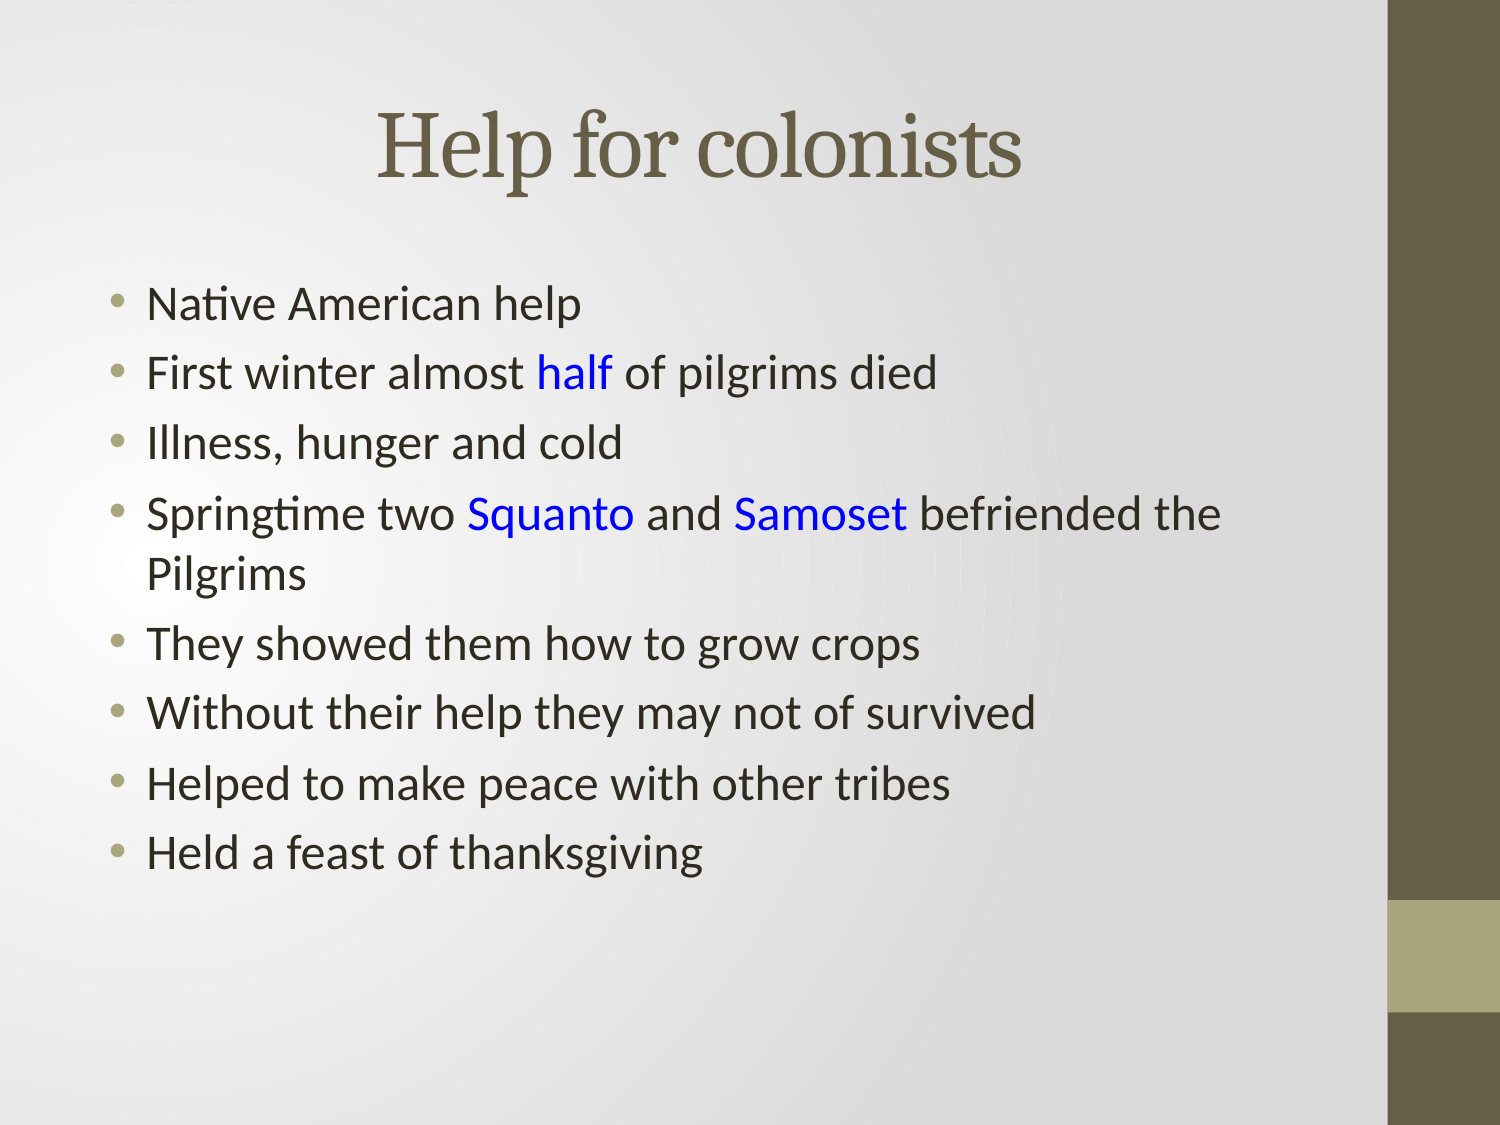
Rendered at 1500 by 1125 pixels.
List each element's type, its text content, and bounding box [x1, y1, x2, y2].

list Native American help First winter almost half of pilgrims died Illness, hunger and cold Springtime two Squanto and Samoset befriended the Pilgrims They showed them how to grow crops Without their help they may not of survived Helped to make peace with other tribes Held a feast of thanksgiving [75, 262, 1325, 1050]
title Help for colonists [75, 45, 1325, 233]
